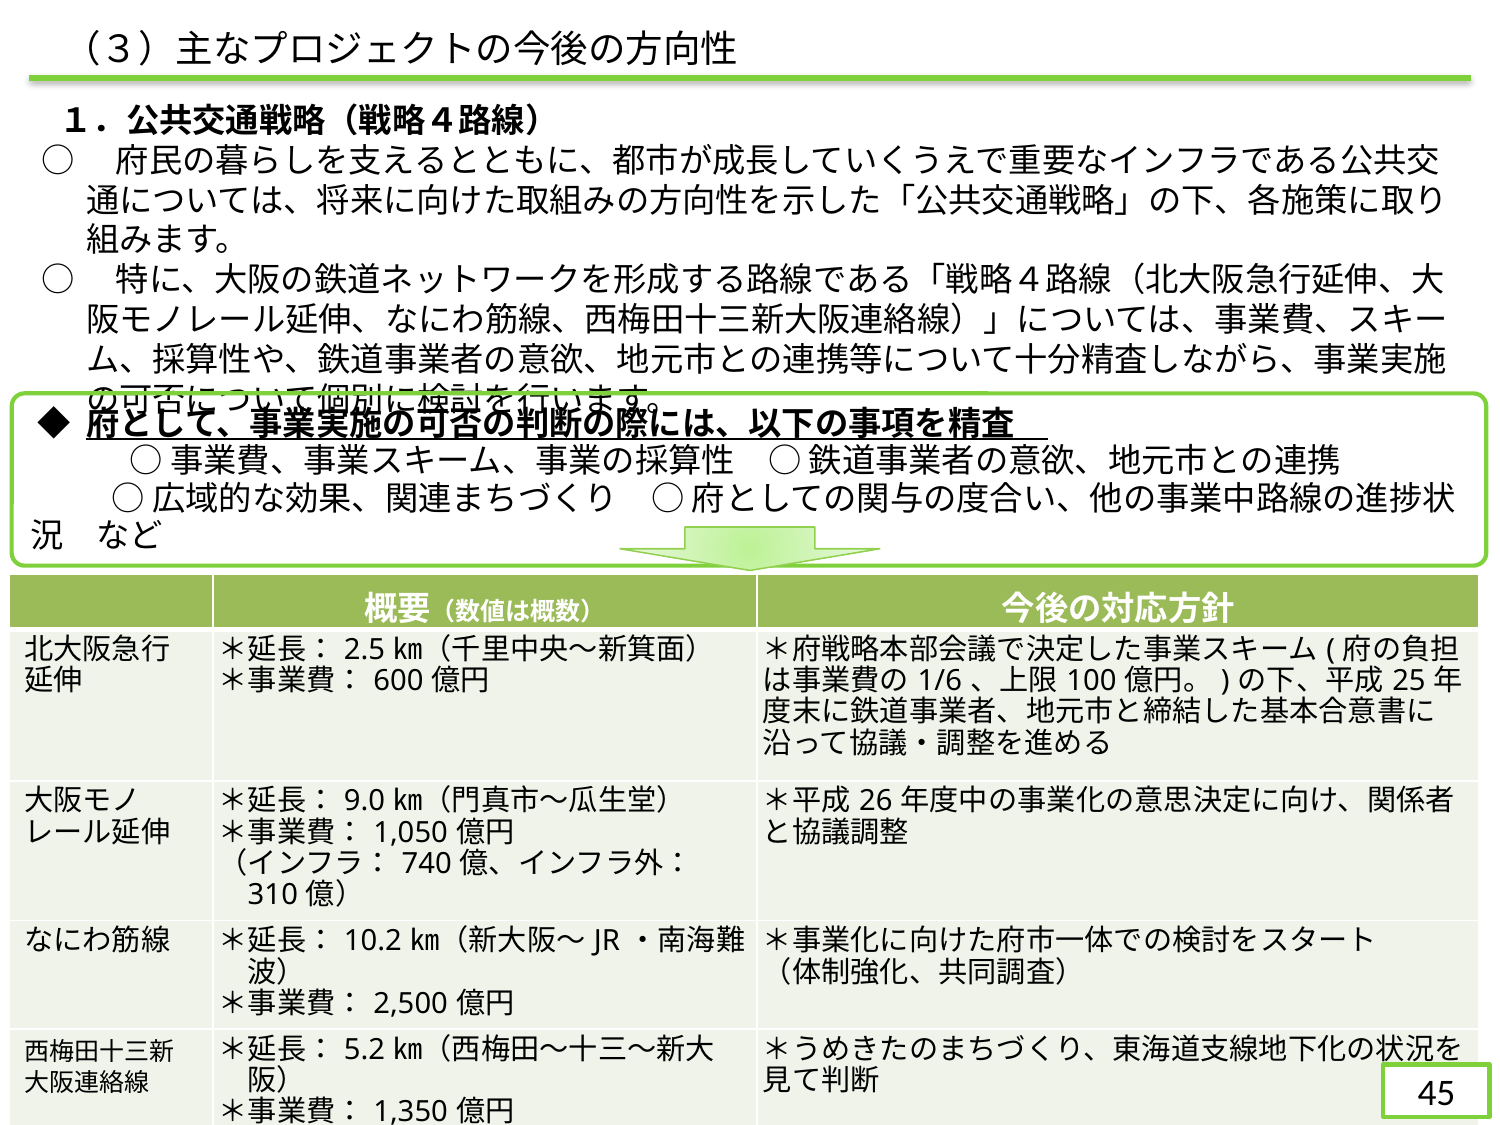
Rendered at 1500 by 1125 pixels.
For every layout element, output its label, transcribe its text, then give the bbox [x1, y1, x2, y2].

text_box [620, 527, 880, 571]
table_header 今後の対応方針 [758, 575, 1478, 627]
text_box １．公共交通戦略（戦略４路線） ○ 府民の暮らしを支えるとともに、都市が成長していくうえで重要なインフラである公共交通については、将来に向けた取組みの方向性を示した「公共交通戦略」の下、各施策に取り組みます。 ○ 特に、大阪の鉄道ネットワークを形成する路線である「戦略４路線（北大阪急行延伸、大阪モノレール延伸、なにわ筋線、西梅田十三新大阪連絡線）」については、事業費、スキーム、採算性や、鉄道事業者の意欲、地元市との連携等について十分精査しながら、事業実施の可否について個別に検討を行います。 [11, 91, 1487, 403]
table_cell ＊平成26年度中の事業化の意思決定に向け、関係者と協議調整 [758, 782, 1478, 920]
text_box ◆ 府として、事業実施の可否の判断の際には、以下の事項を精査 ○ 事業費、事業スキーム、事業の採算性 ○ 鉄道事業者の意欲、地元市との連携 ○ 広域的な効果、関連まちづくり ○ 府としての関与の度合い、他の事業中路線の進捗状況 など [11, 393, 1487, 566]
table_cell ＊延長：5.2㎞（西梅田～十三～新大阪） ＊事業費：1,350億円 [214, 1030, 756, 1125]
table_cell 北大阪急行延伸 [10, 632, 212, 780]
table_header [10, 575, 212, 627]
table_cell ＊うめきたのまちづくり、東海道支線地下化の状況を見て判断 [758, 1030, 1478, 1125]
text_box （３）主なプロジェクトの今後の方向性 [48, 17, 1384, 77]
table_cell ＊府戦略本部会議で決定した事業スキーム(府の負担は事業費の1/6、上限100億円。)の下、平成25年度末に鉄道事業者、地元市と締結した基本合意書に沿って協議・調整を進める [758, 632, 1478, 780]
table_header 概要（数値は概数） [214, 575, 756, 627]
table_cell ＊延長：10.2㎞（新大阪～JR・南海難波） ＊事業費：2,500億円 [214, 921, 756, 1028]
table_cell 大阪モノレール延伸 [10, 782, 212, 920]
table_cell 西梅田十三新大阪連絡線 [10, 1030, 212, 1125]
table_cell ＊事業化に向けた府市一体での検討をスタート （体制強化、共同調査） [758, 921, 1478, 1028]
text_box 124 [1381, 1062, 1492, 1119]
table_cell ＊延長：9.0㎞（門真市～瓜生堂） ＊事業費：1,050億円 （インフラ：740億、インフラ外：310億） [214, 782, 756, 920]
table_cell ＊延長：2.5㎞（千里中央～新箕面） ＊事業費：600億円 [214, 632, 756, 780]
table_cell なにわ筋線 [10, 921, 212, 1028]
